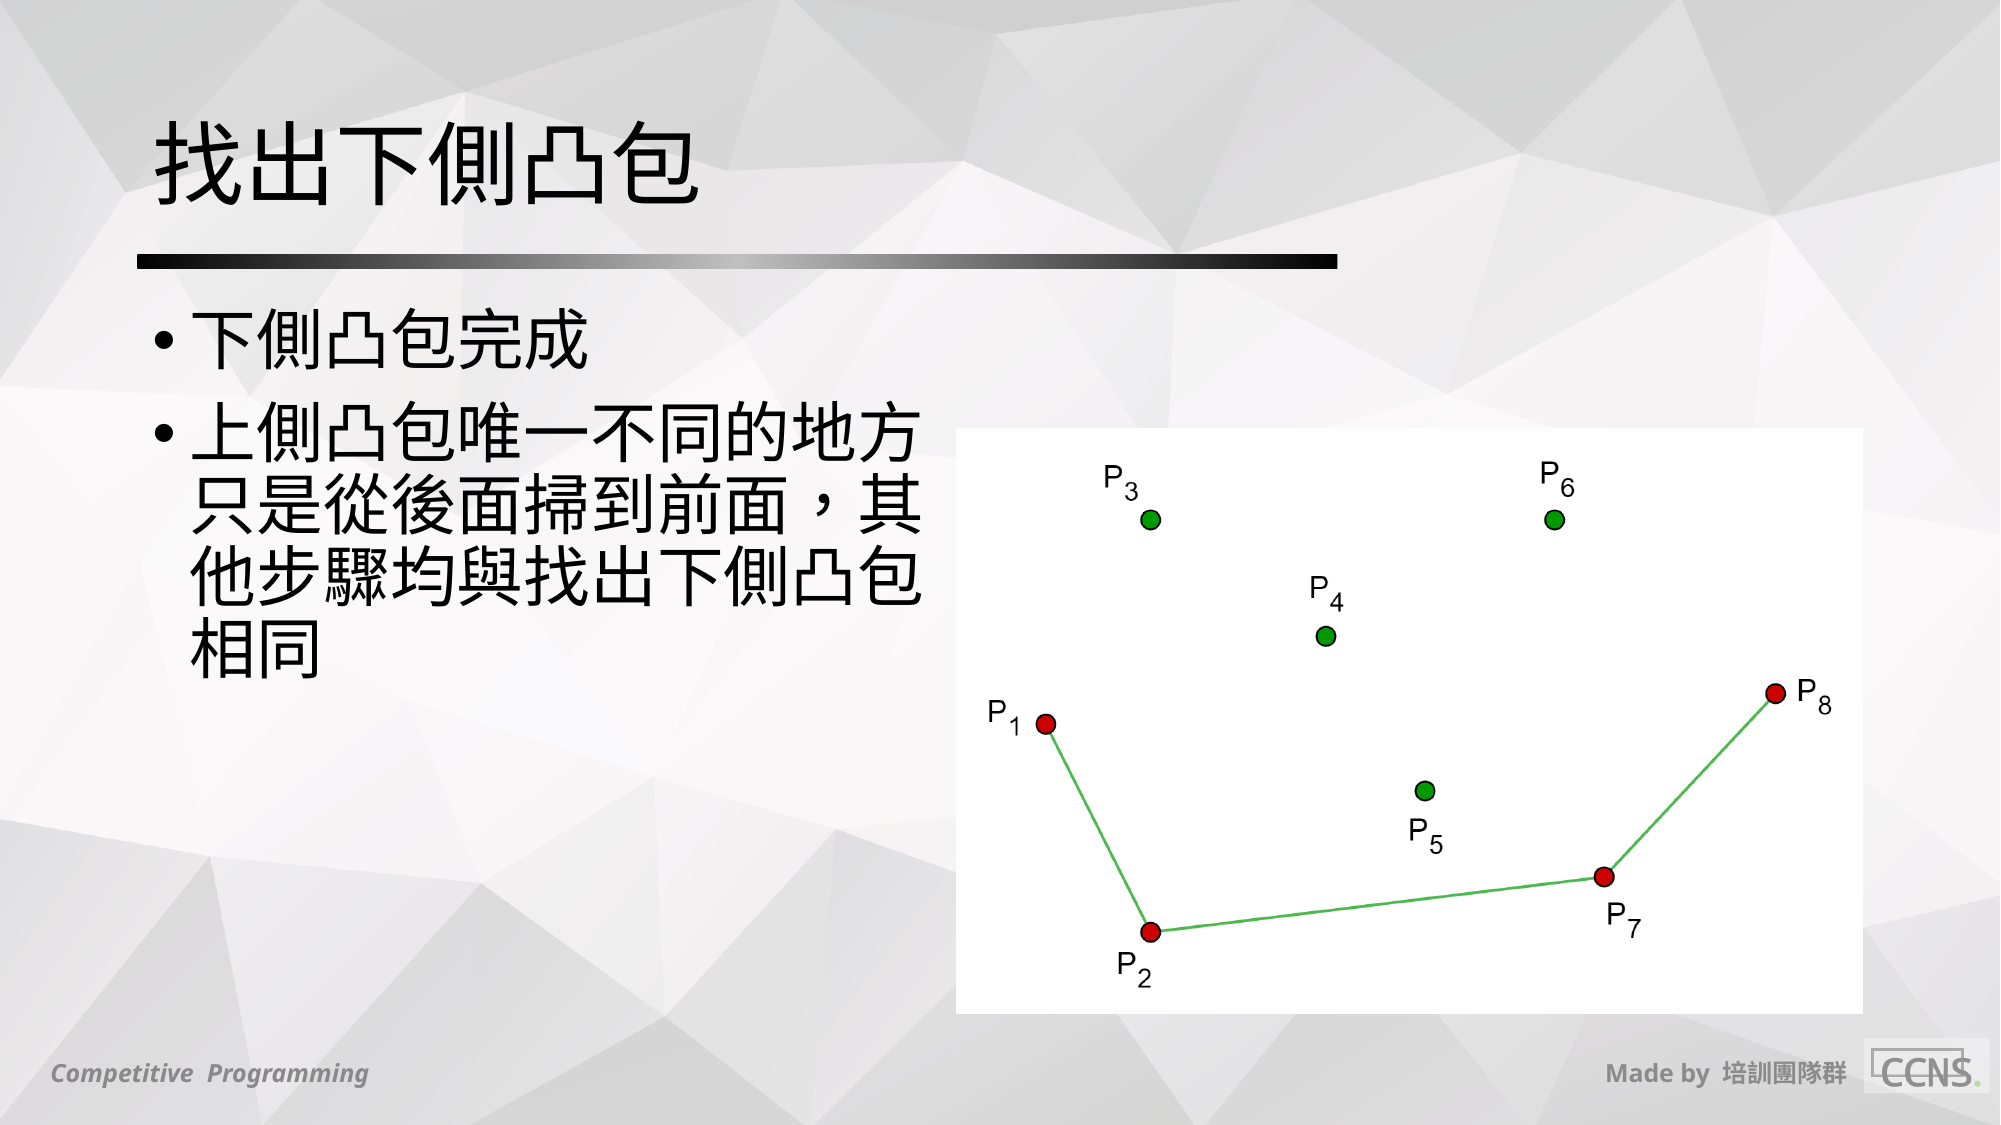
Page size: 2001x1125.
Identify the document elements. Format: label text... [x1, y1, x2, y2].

list 下側凸包完成 上側凸包唯一不同的地方 只是從後面掃到前面，其 他步驟均與找出下側凸包 相同 [137, 299, 1863, 1014]
title 找出下側凸包 [137, 59, 1863, 278]
picture [0, 0, 2000, 1125]
